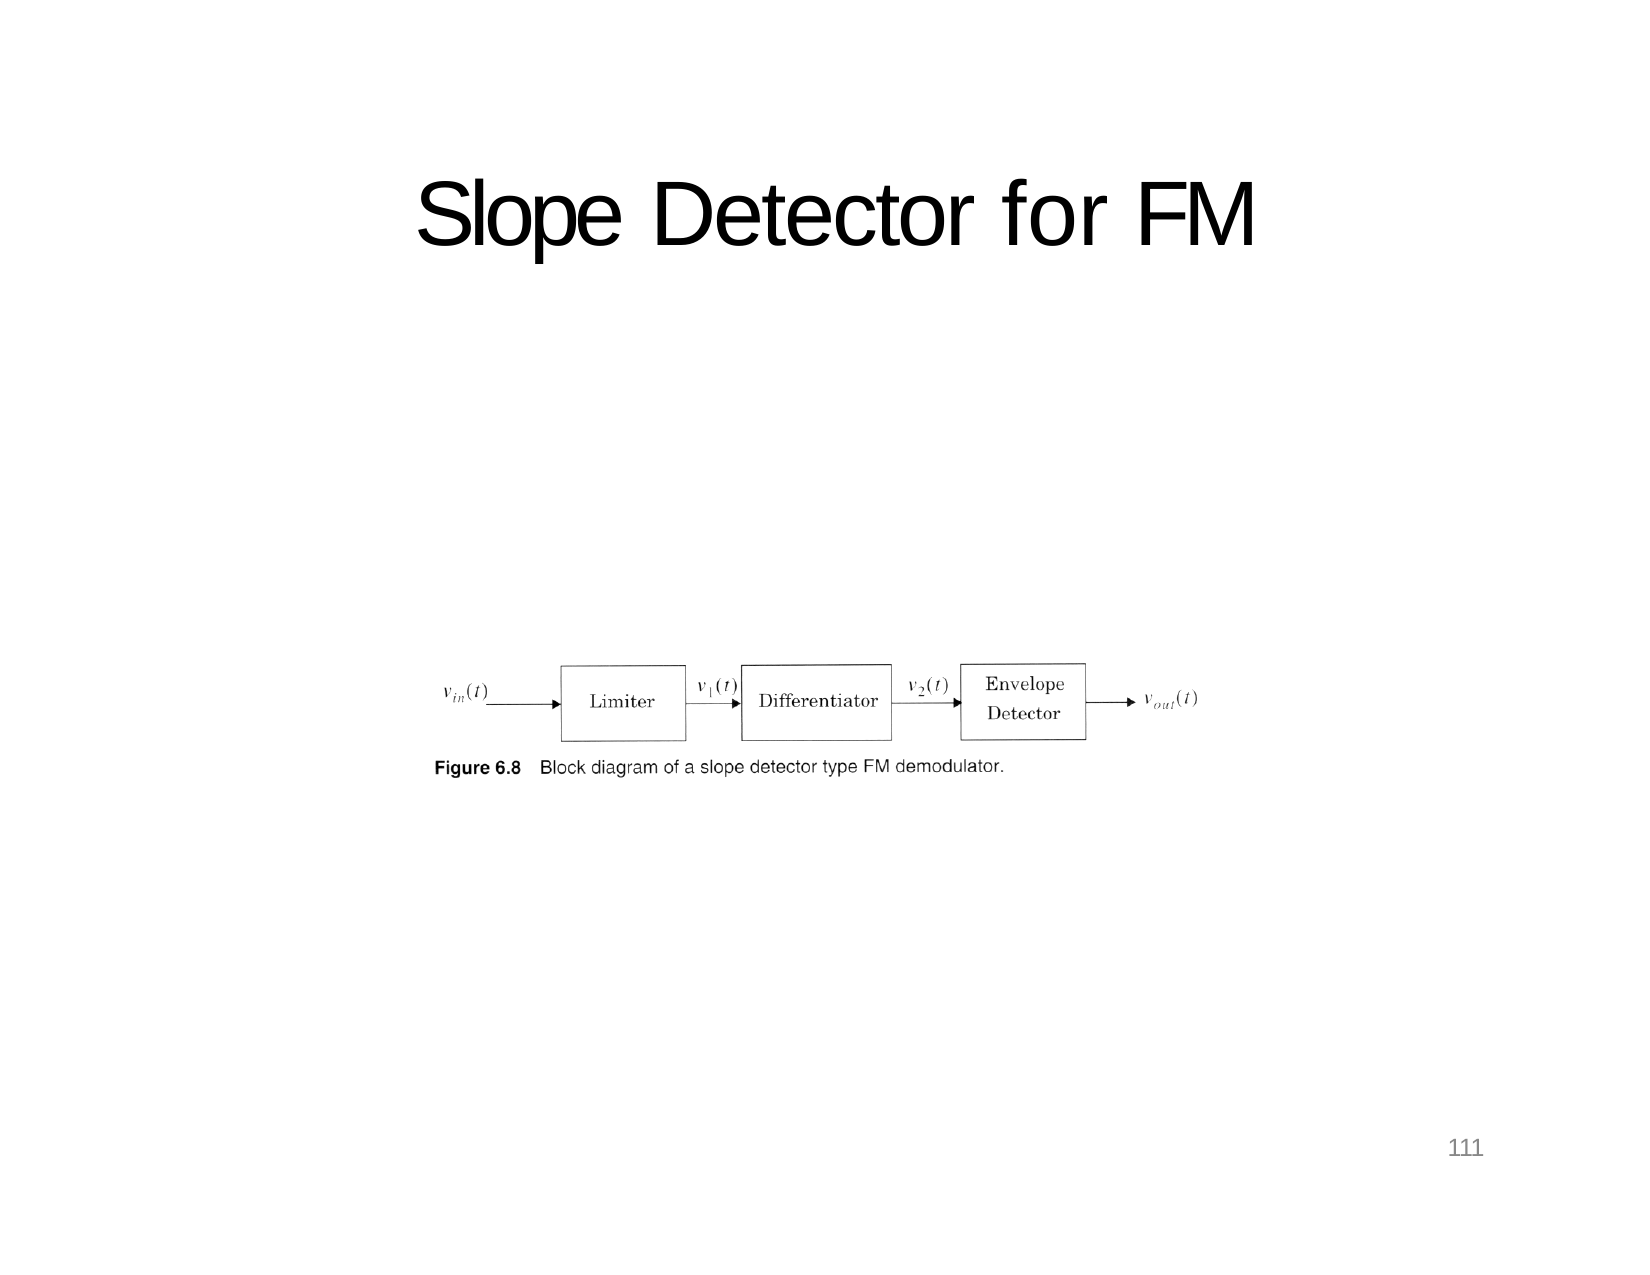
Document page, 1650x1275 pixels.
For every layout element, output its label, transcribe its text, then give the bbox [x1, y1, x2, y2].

picture [435, 663, 1197, 778]
title Slope Detector for FM [162, 119, 1488, 367]
slide_number 111 [1441, 1120, 1494, 1275]
